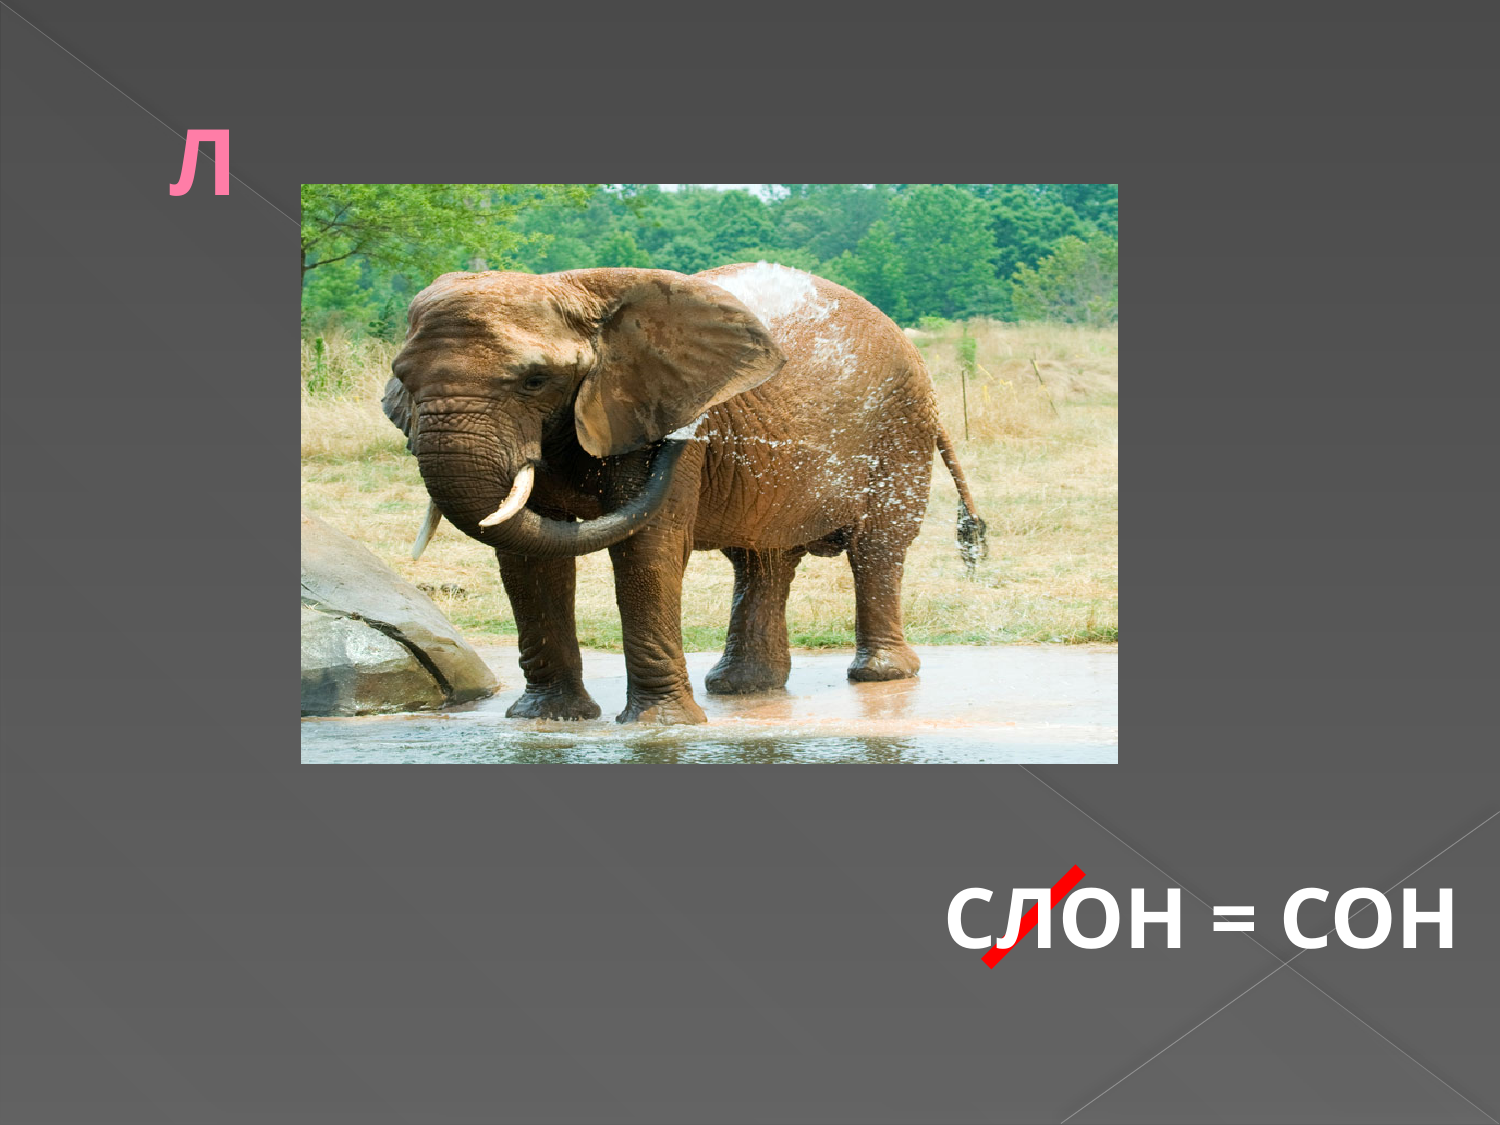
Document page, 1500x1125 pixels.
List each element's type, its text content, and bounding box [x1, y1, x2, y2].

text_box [985, 869, 1081, 965]
text_box СЛОН = СОН [928, 857, 1476, 973]
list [300, 184, 1118, 764]
title Л [75, 43, 1425, 274]
